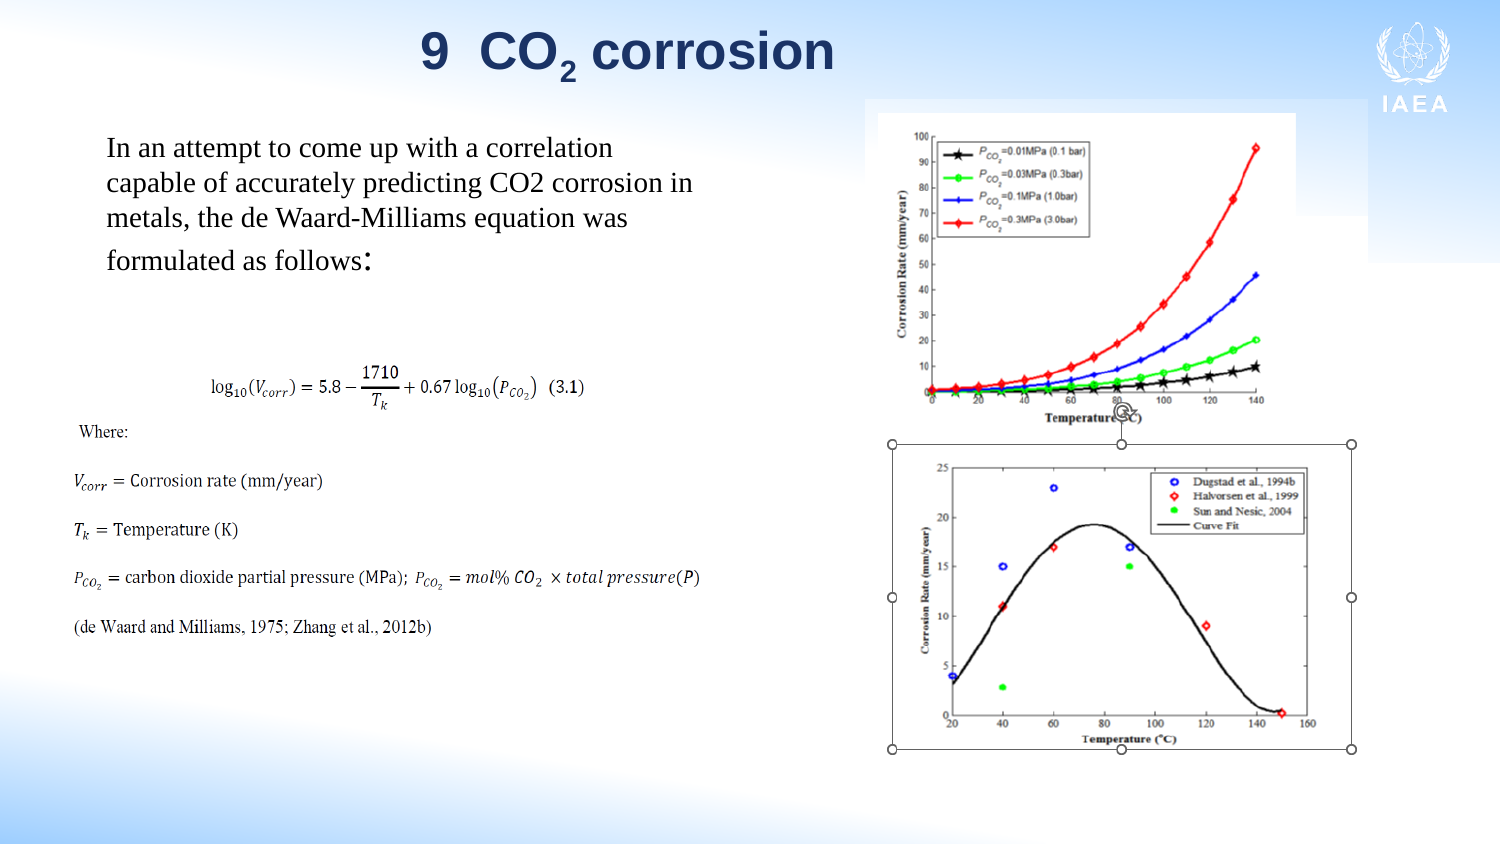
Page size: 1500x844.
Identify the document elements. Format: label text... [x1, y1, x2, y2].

picture [865, 99, 1368, 767]
text_box In an attempt to come up with a correlation capable of accurately predicting CO2 corrosion in metals, the de Waard-Milliams equation was formulated as follows: [91, 120, 721, 286]
picture [66, 347, 715, 648]
text_box 9 CO2 corrosion [390, 5, 1375, 100]
picture [1376, 22, 1450, 112]
